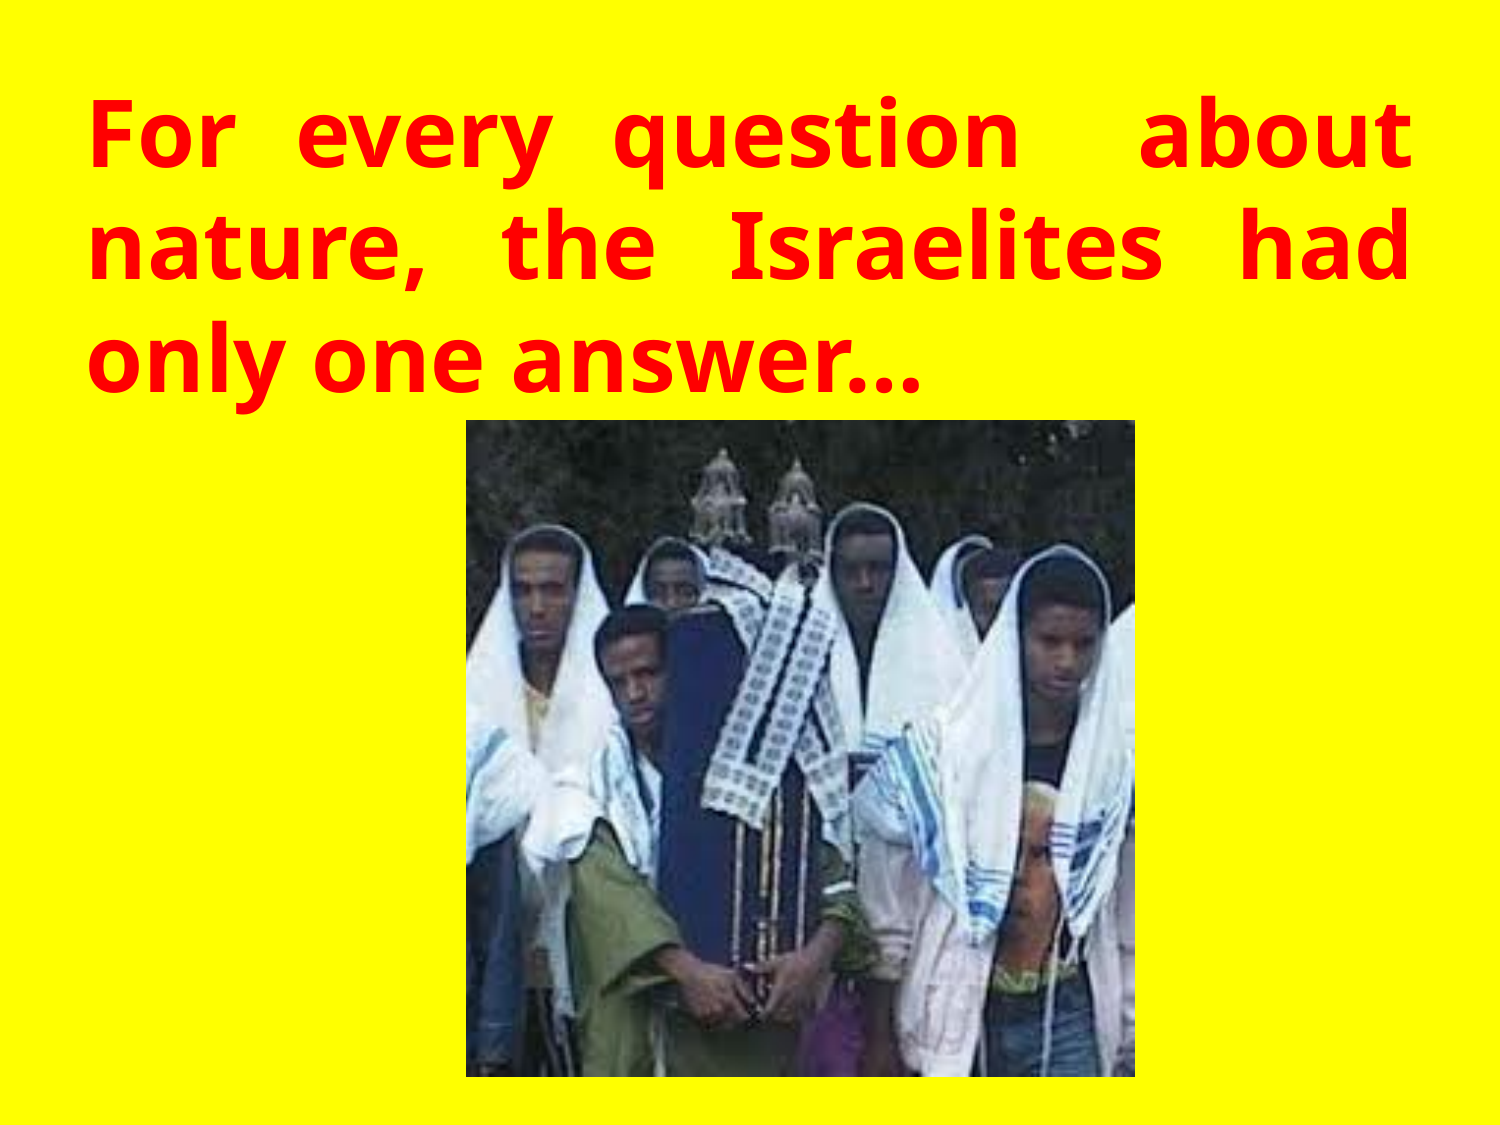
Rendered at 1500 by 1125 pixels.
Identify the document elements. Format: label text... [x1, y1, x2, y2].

picture [466, 420, 1135, 1077]
text_box For every question about nature, the Israelites had only one answer… [70, 66, 1430, 419]
